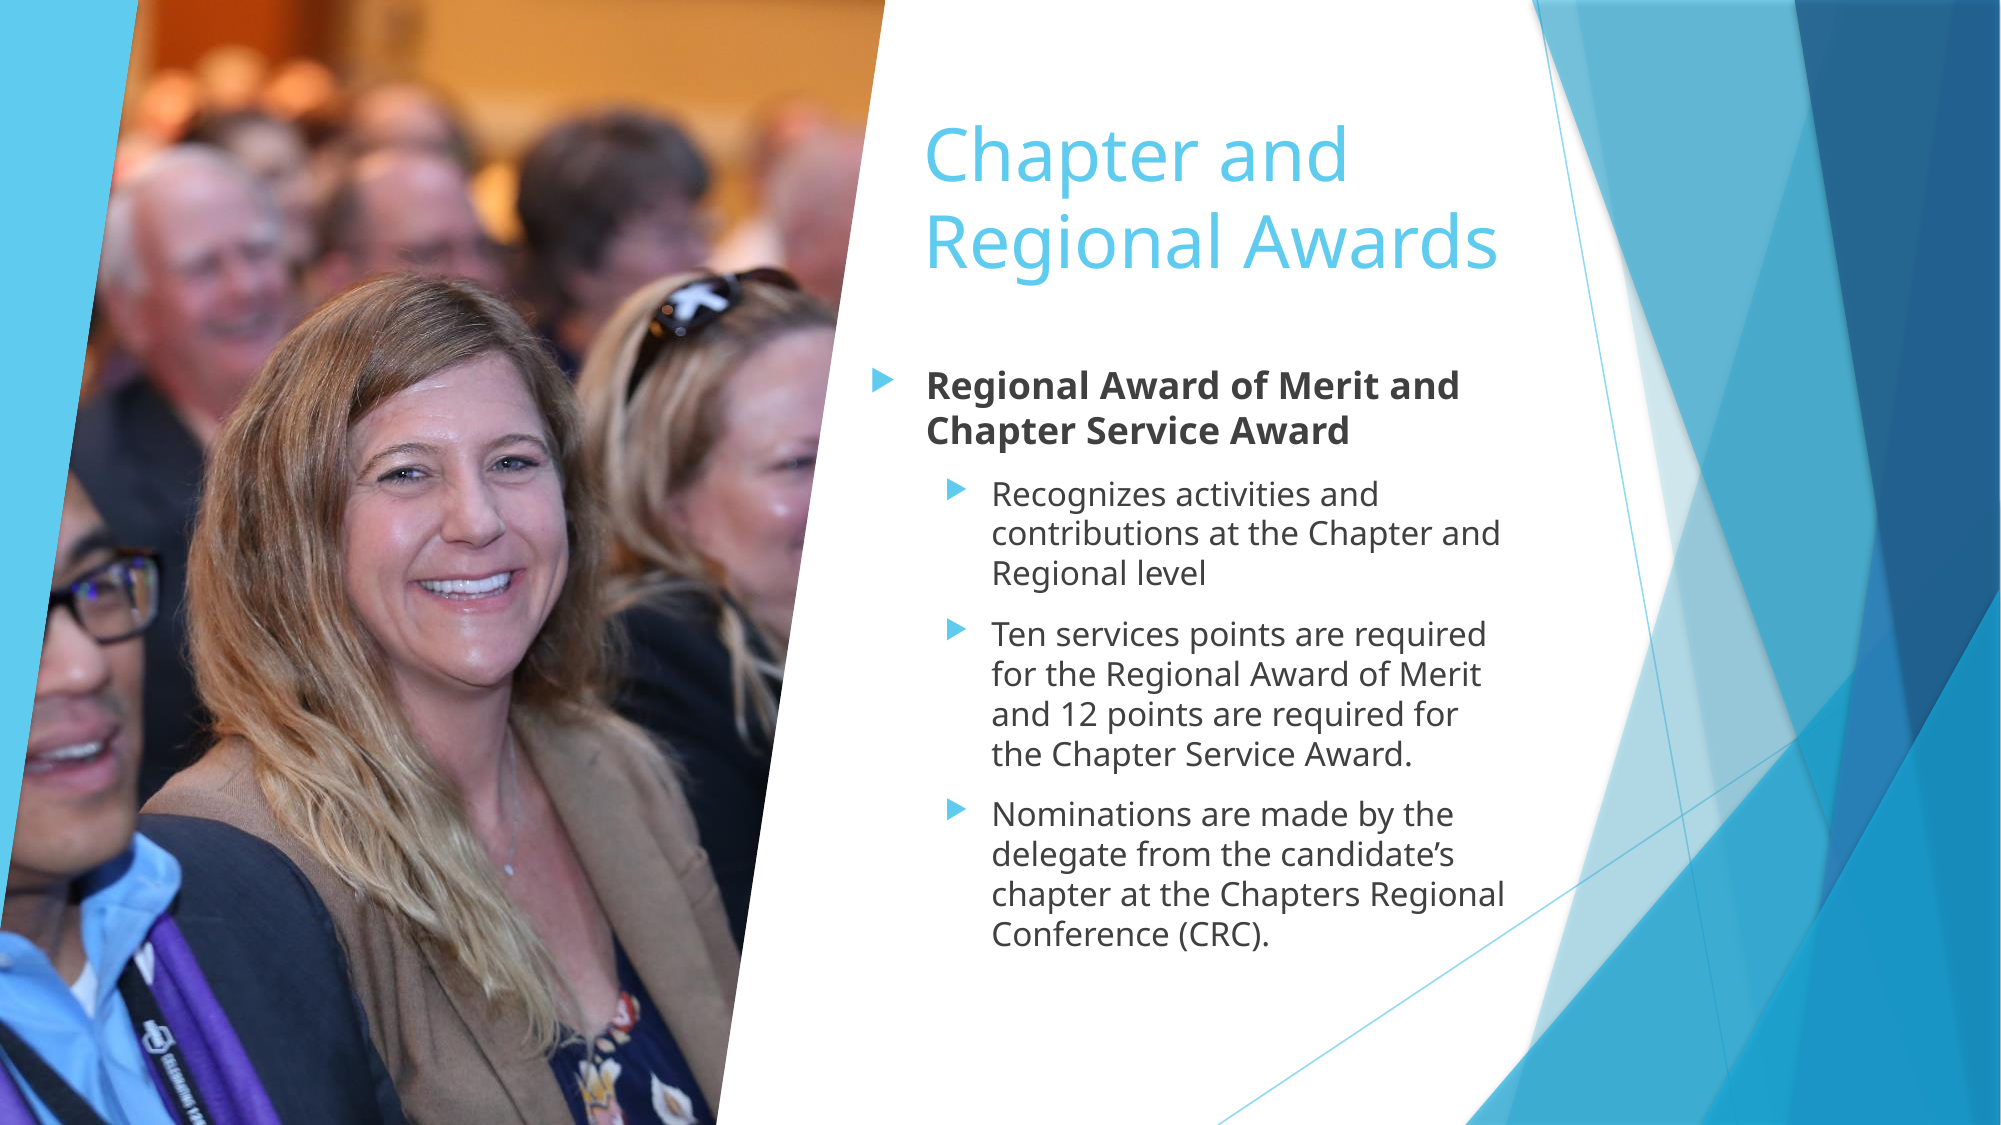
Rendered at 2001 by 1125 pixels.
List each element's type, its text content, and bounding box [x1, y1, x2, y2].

title Chapter and Regional Awards [908, 99, 1522, 317]
list Regional Award of Merit and Chapter Service Award Recognizes activities and contributions at the Chapter and Regional level Ten services points are required for the Regional Award of Merit and 12 points are required for the Chapter Service Award. Nominations are made by the delegate from the candidate’s chapter at the Chapters Regional Conference (CRC). [890, 354, 1522, 992]
picture [0, 0, 886, 1125]
